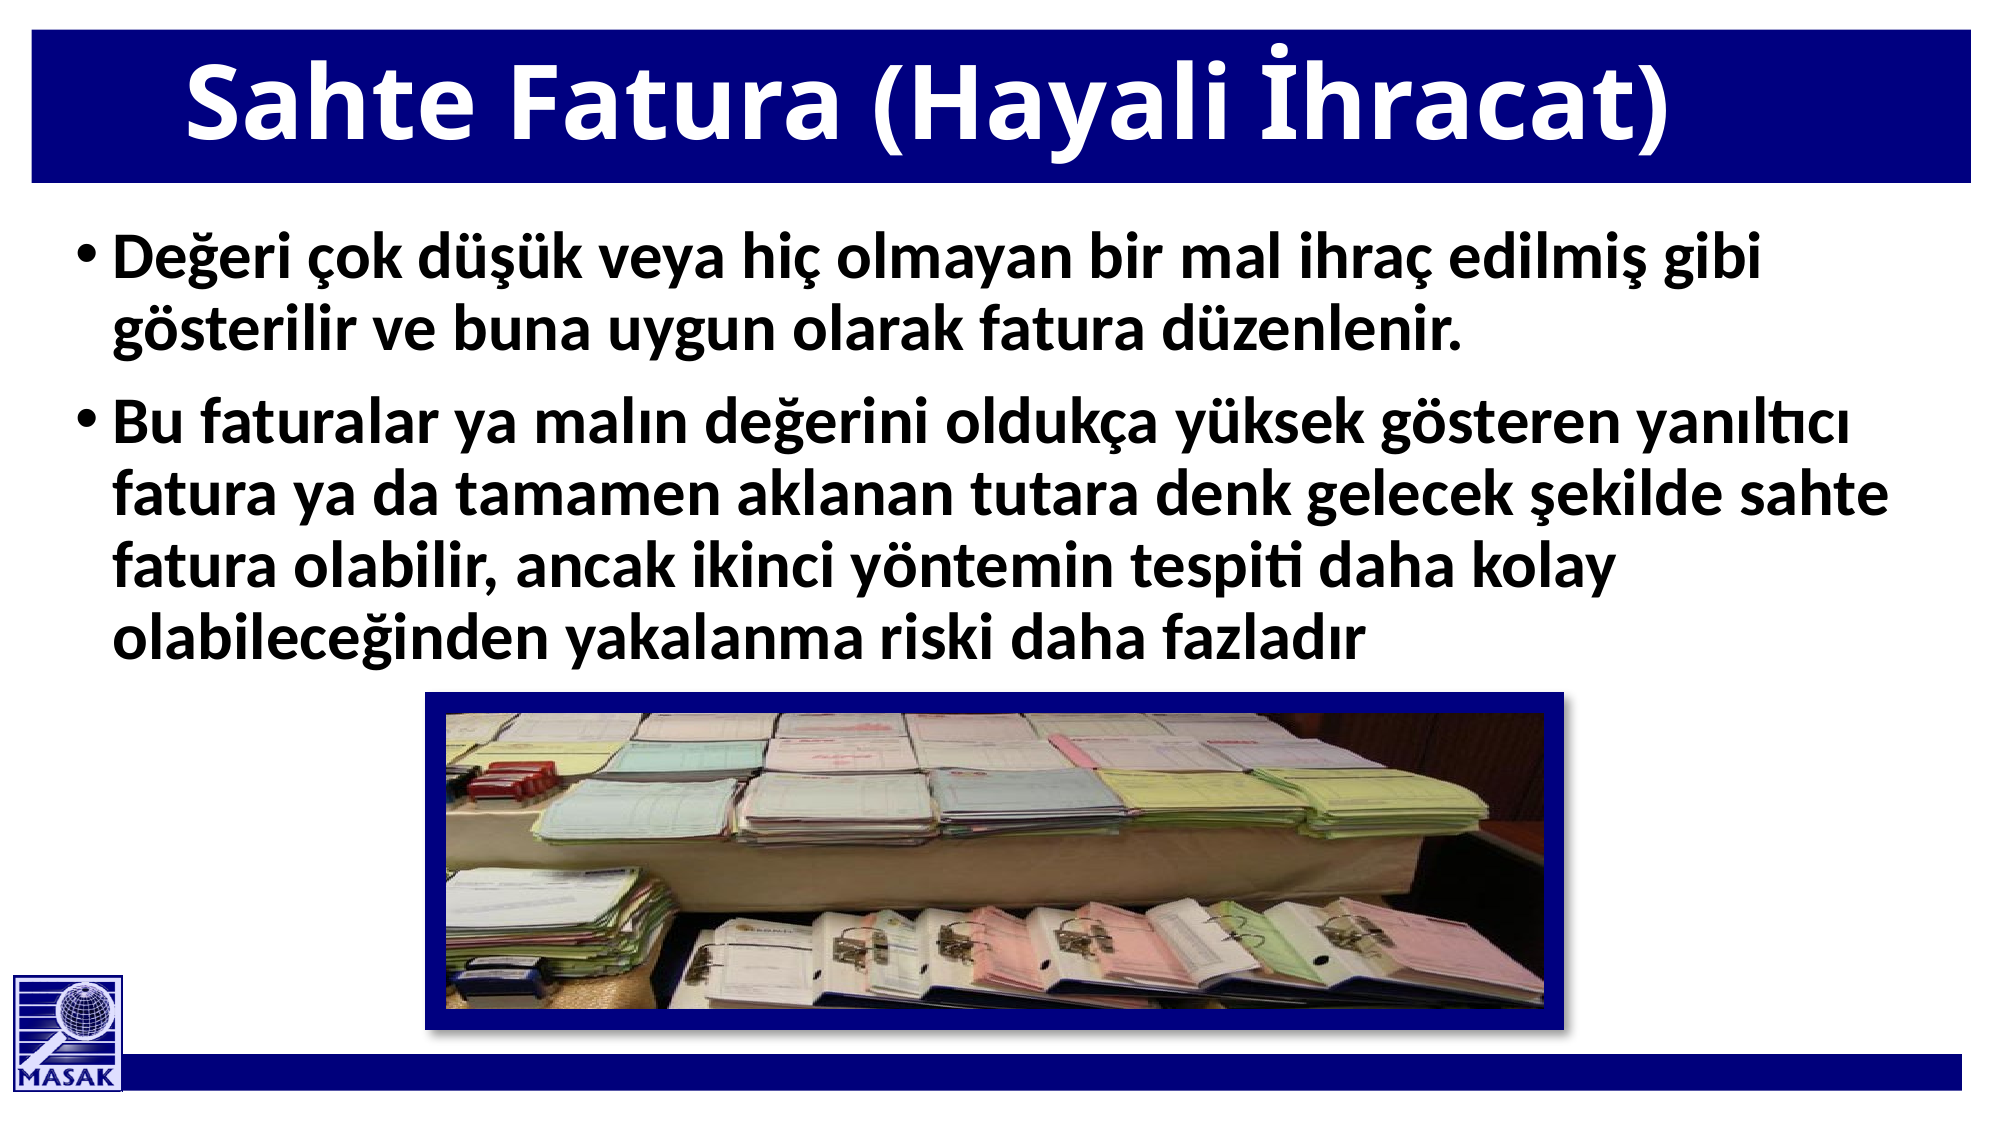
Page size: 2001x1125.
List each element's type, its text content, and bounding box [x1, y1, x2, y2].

list Değeri çok düşük veya hiç olmayan bir mal ihraç edilmiş gibi gösterilir ve buna uygun olarak fatura düzenlenir. Bu faturalar ya malın değerini oldukça yüksek gösteren yanıltıcı fatura ya da tamamen aklanan tutara denk gelecek şekilde sahte fatura olabilir, ancak ikinci yöntemin tespiti daha kolay olabileceğinden yakalanma riski daha fazladır [60, 213, 1940, 1023]
title Sahte Fatura (Hayali İhracat) [31, 29, 1971, 183]
slide_number 35 [1412, 1042, 1863, 1103]
picture [13, 975, 123, 1092]
picture [446, 712, 1544, 1010]
